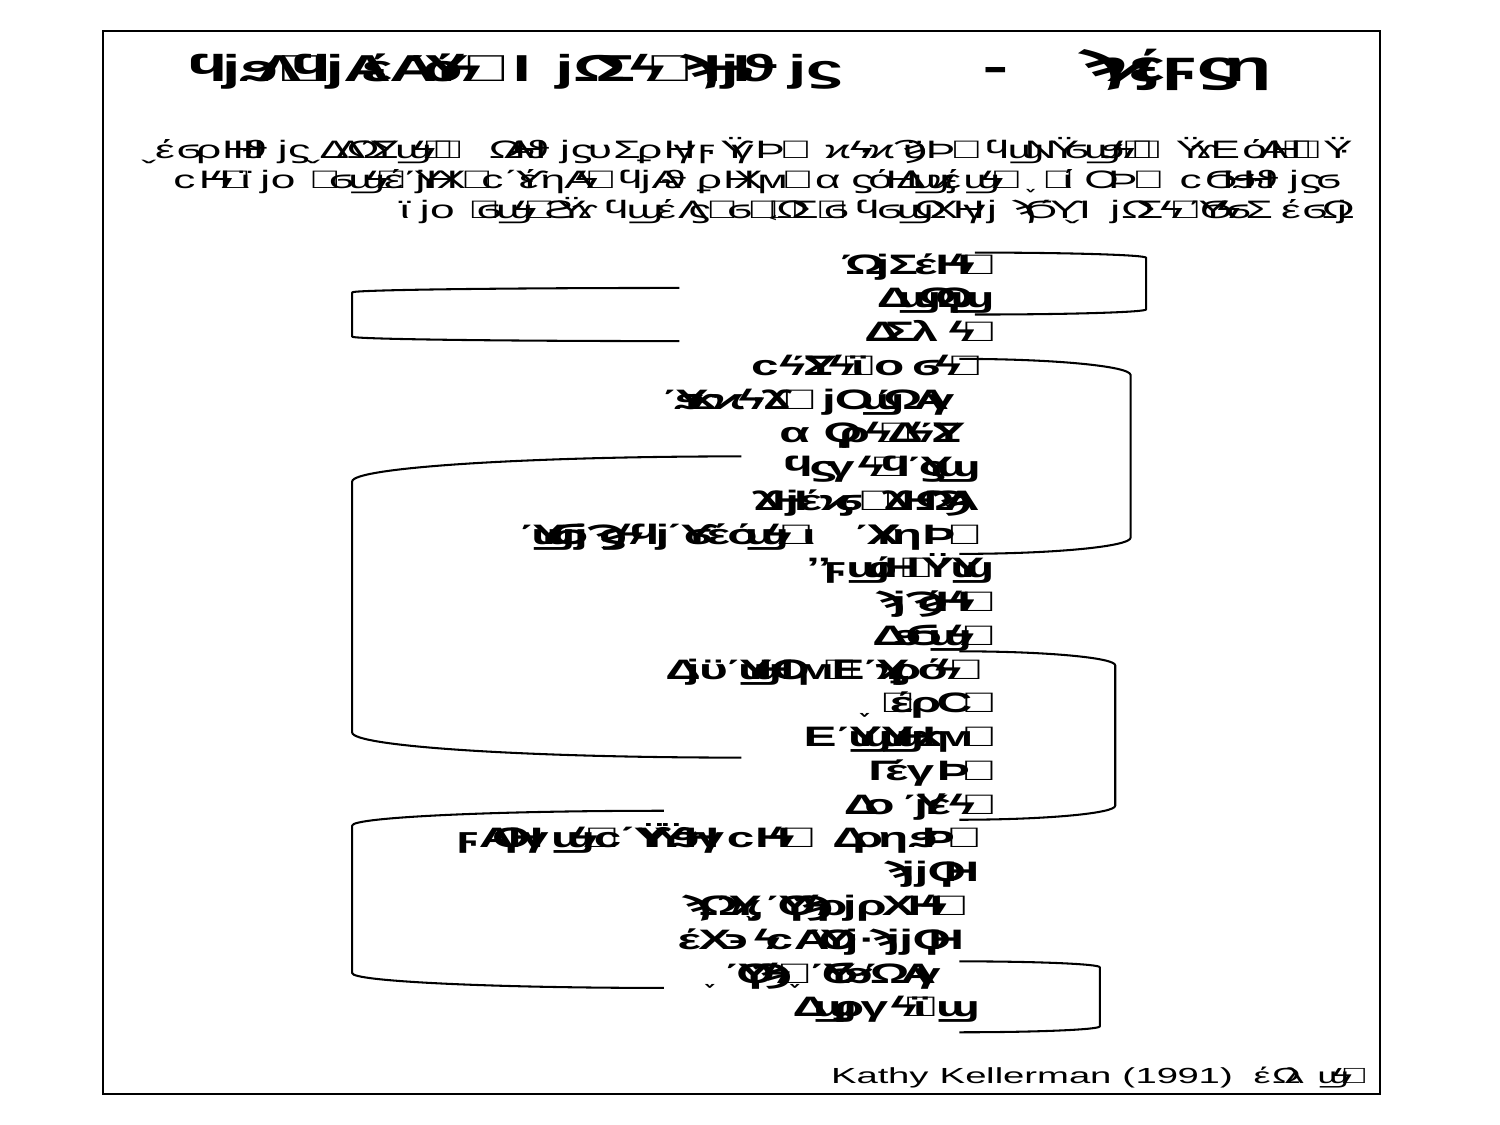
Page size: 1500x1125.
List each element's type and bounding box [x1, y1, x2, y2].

text_box [0, 0, 1483, 1125]
